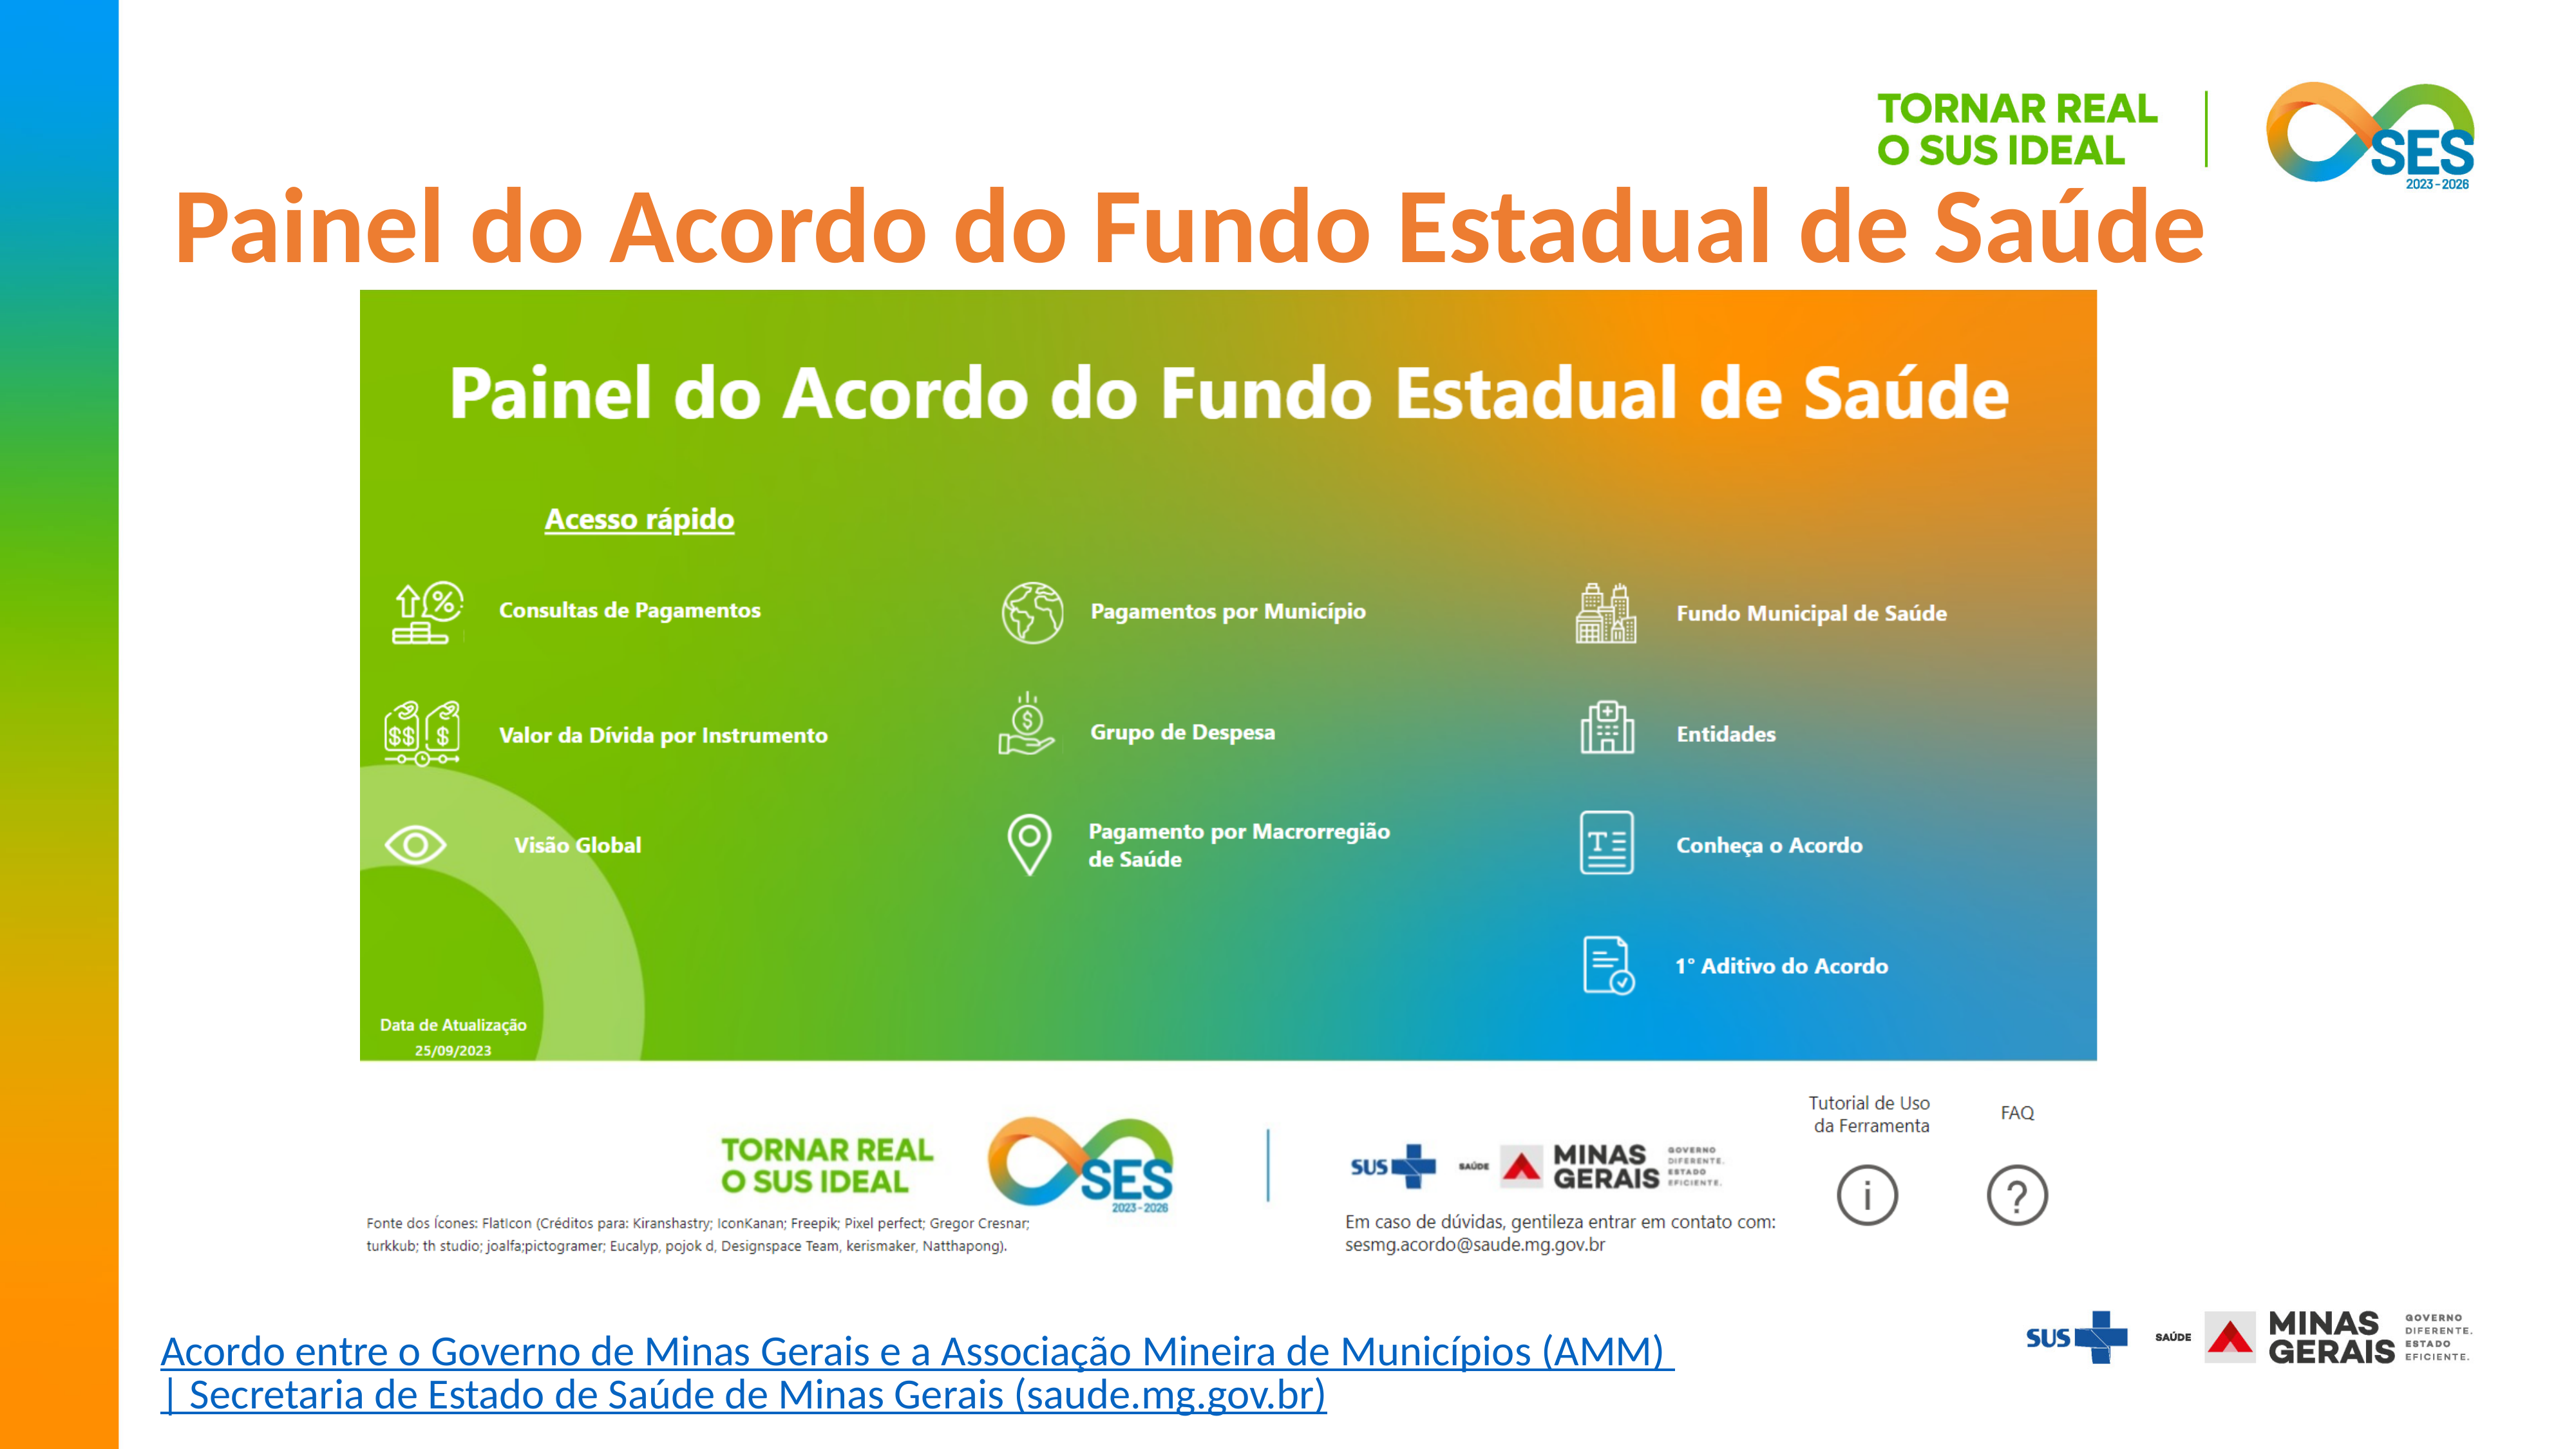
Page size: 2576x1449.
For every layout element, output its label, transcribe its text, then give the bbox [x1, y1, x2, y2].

text_box Acordo entre o Governo de Minas Gerais e a Associação Mineira de Municípios (AMM) | Secretaria de Estado de Saúde de Minas Gerais (saude.mg.gov.br) [151, 1318, 1688, 1379]
picture [0, 0, 2576, 1449]
text_box Painel do Acordo do Fundo Estadual de Saúde [164, 150, 2291, 289]
